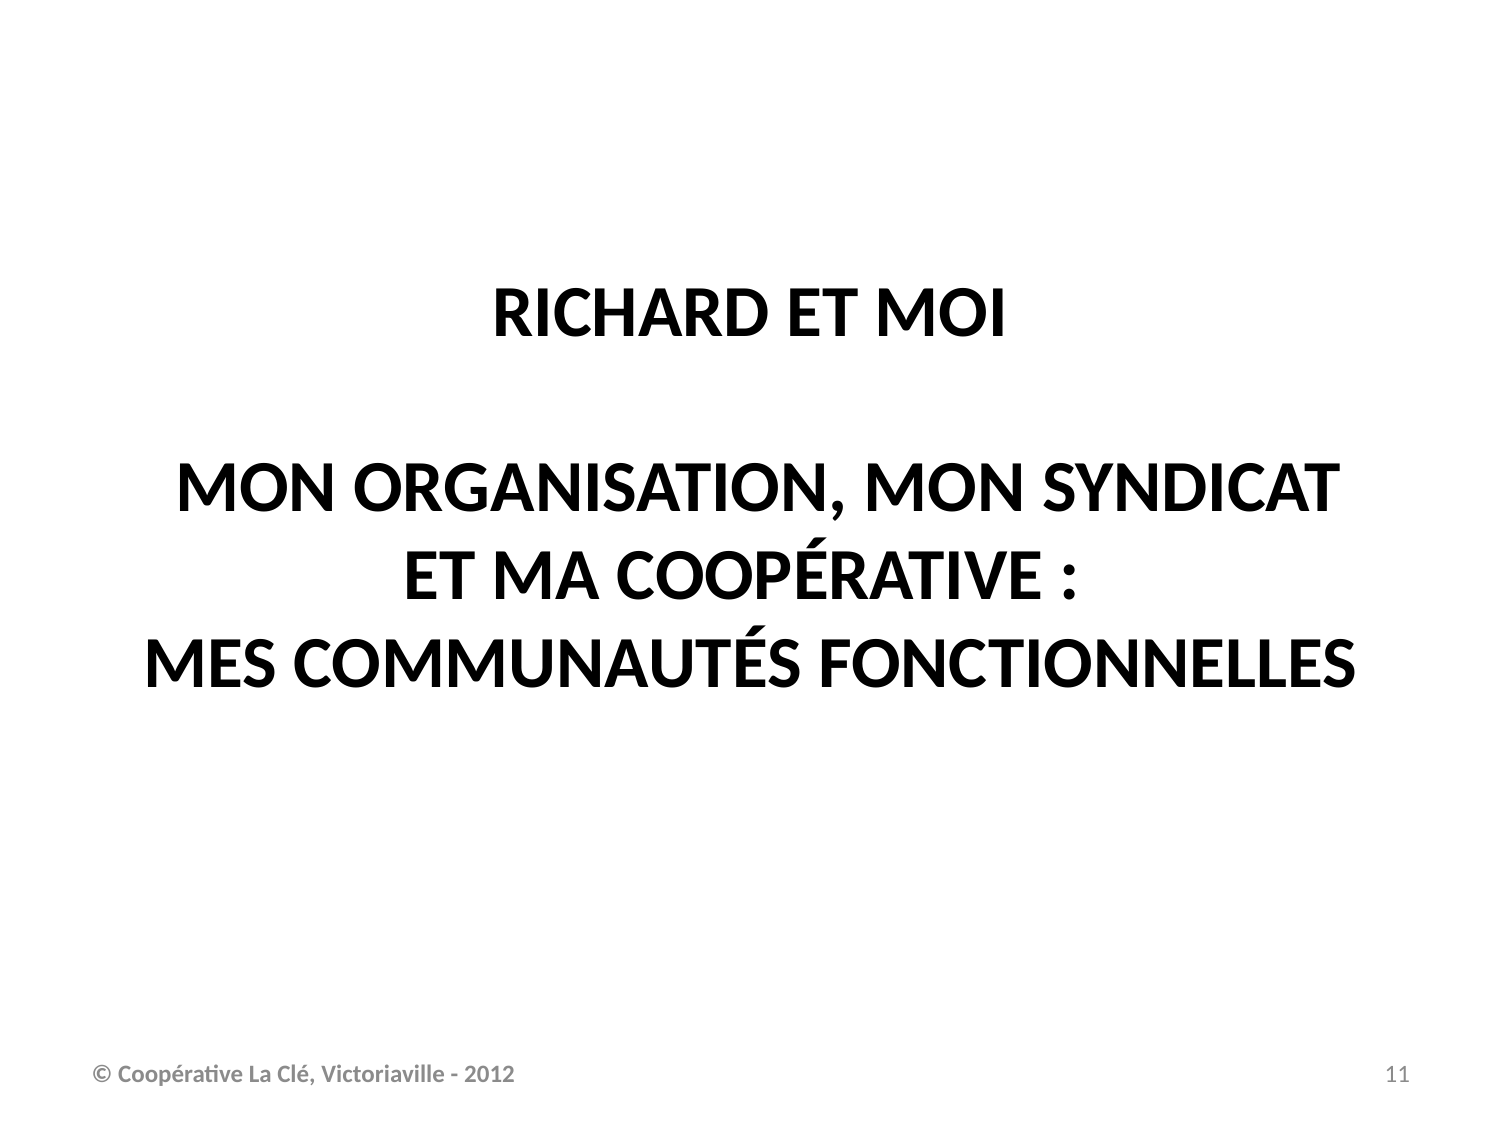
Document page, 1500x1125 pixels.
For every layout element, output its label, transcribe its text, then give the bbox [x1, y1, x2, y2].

slide_number 11 [1074, 1042, 1425, 1103]
title Richard et moi mon organisation, mon syndicat et ma coopérative : mes communautés fonctionnelles [112, 255, 1388, 716]
footer © Coopérative La Clé, Victoriaville - 2012 [76, 1042, 552, 1103]
